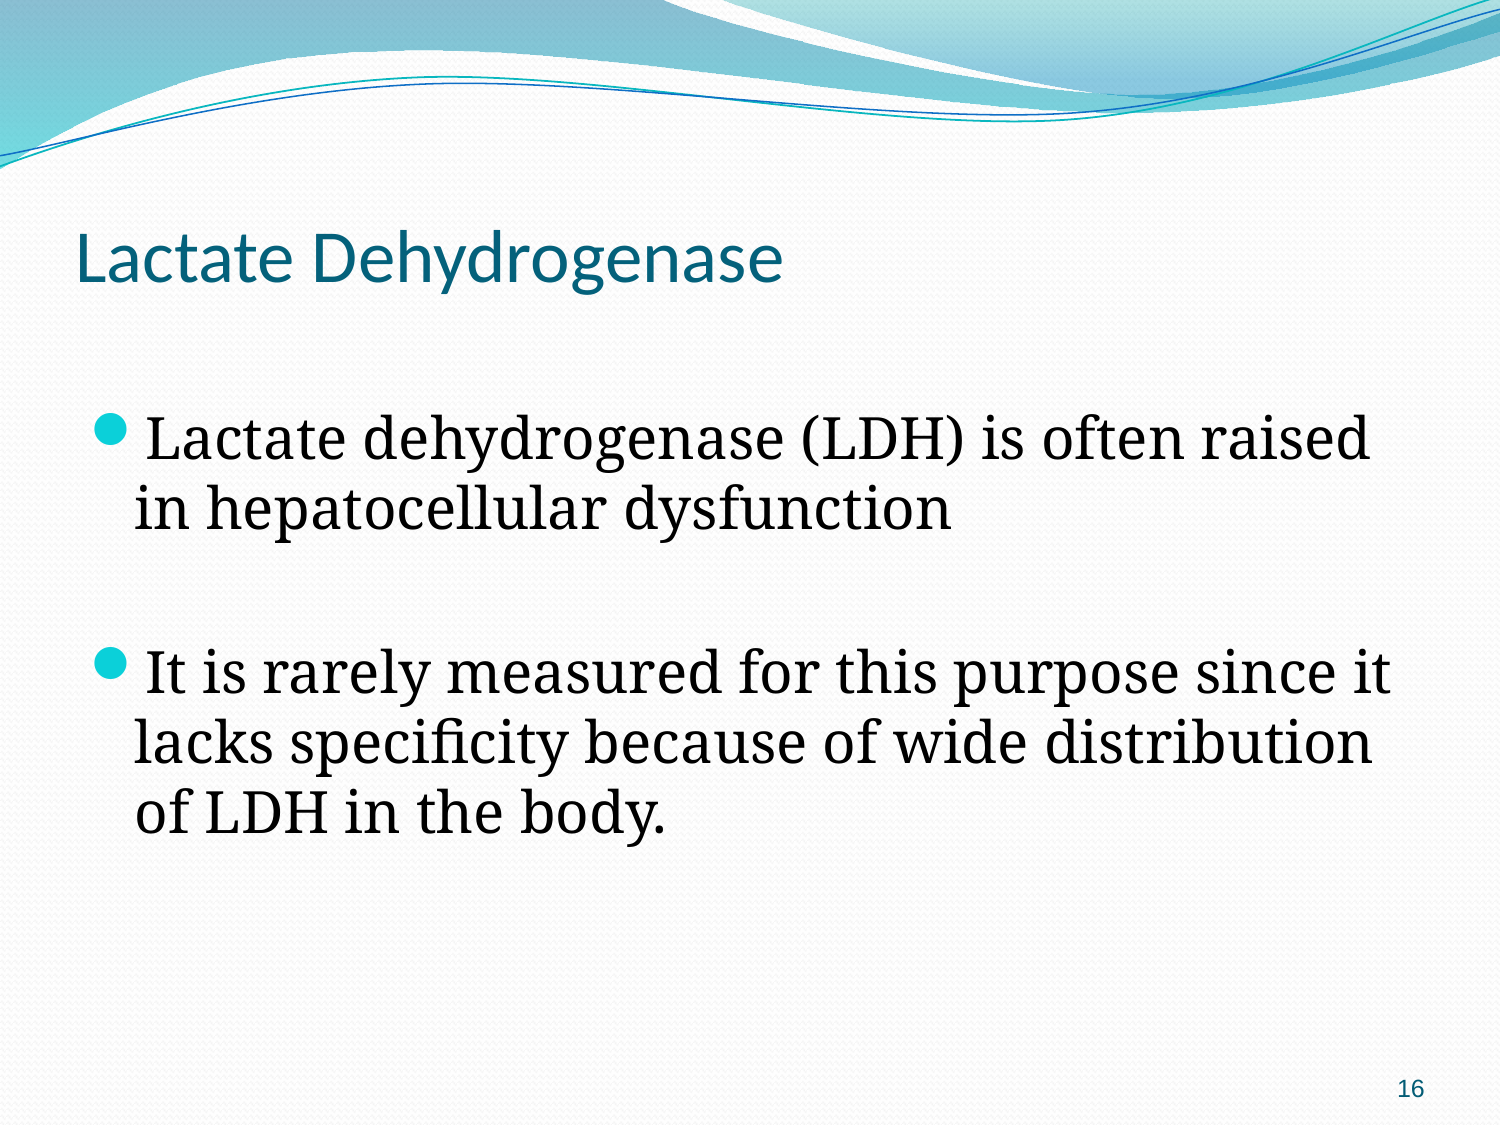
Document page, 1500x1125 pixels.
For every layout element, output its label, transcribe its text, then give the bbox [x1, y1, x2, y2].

list Lactate dehydrogenase (LDH) is often raised in hepatocellular dysfunction It is rarely measured for this purpose since it lacks specificity because of wide distribution of LDH in the body. [75, 317, 1425, 1038]
title Lactate Dehydrogenase [75, 115, 1425, 303]
slide_number 16 [1299, 1042, 1425, 1103]
